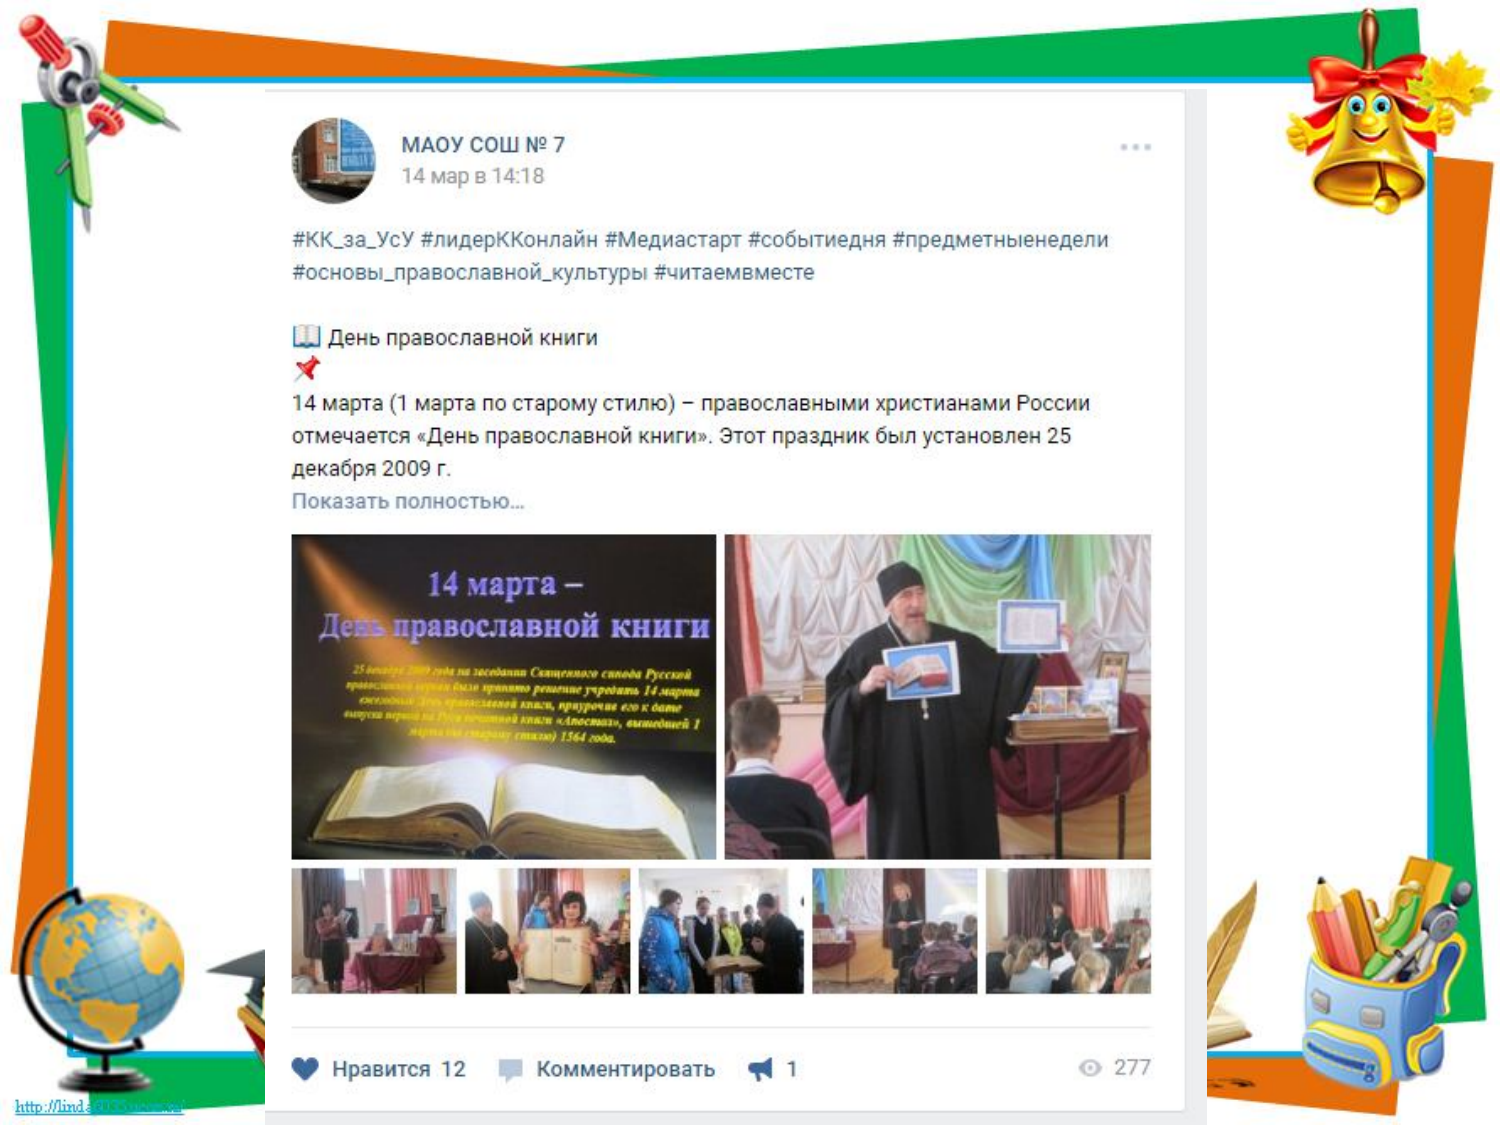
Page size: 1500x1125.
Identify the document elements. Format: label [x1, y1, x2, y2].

list [265, 89, 1207, 1125]
picture [0, 0, 1500, 1125]
